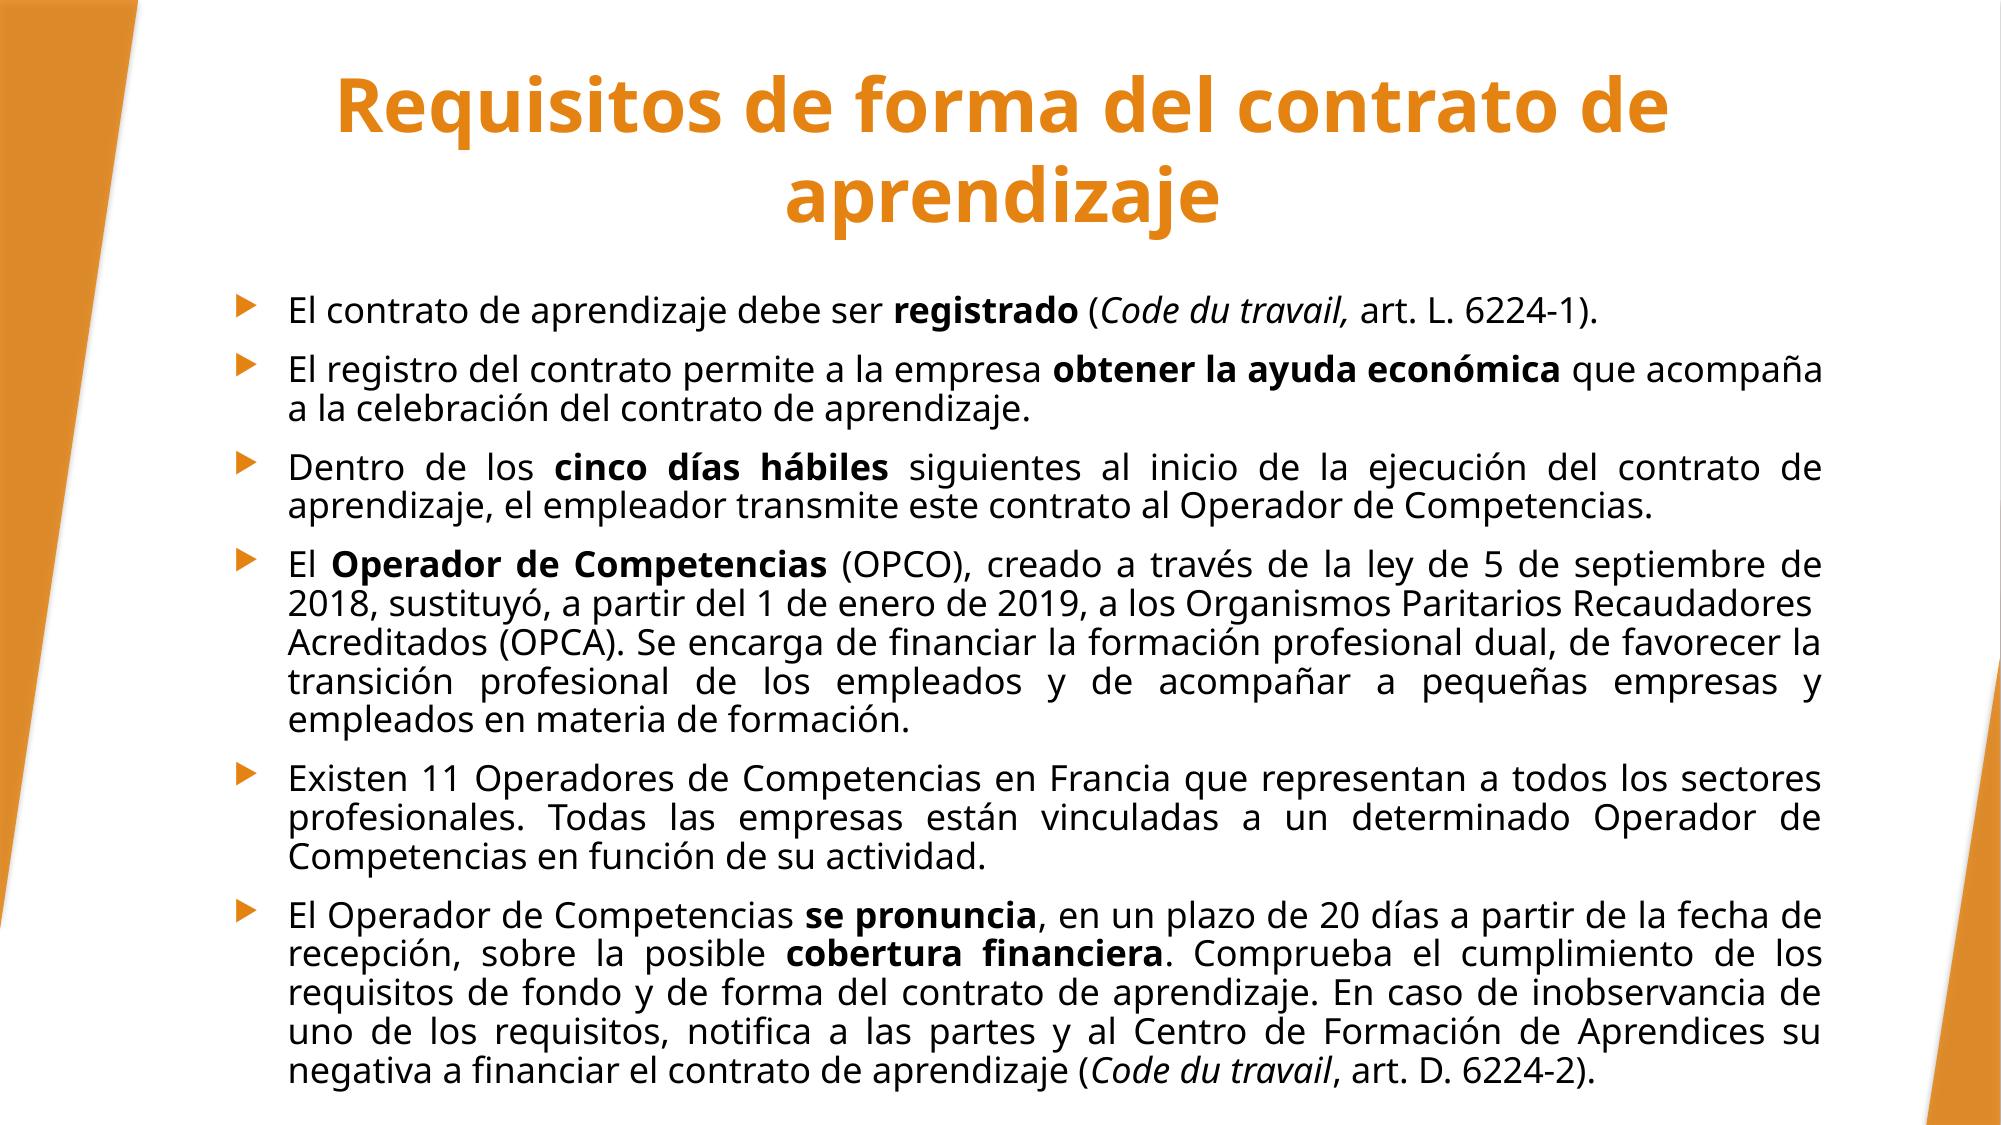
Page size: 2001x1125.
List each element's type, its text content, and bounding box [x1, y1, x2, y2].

text_box [0, 0, 2000, 1125]
title Requisitos de forma del contrato de aprendizaje [298, 50, 1709, 267]
list El contrato de aprendizaje debe ser registrado (Code du travail, art. L. 6224-1). El registro del contrato permite a la empresa obtener la ayuda económica que acompaña a la celebración del contrato de aprendizaje. Dentro de los cinco días hábiles siguientes al inicio de la ejecución del contrato de aprendizaje, el empleador transmite este contrato al Operador de Competencias. El Operador de Competencias (OPCO), creado a través de la ley de 5 de septiembre de 2018, sustituyó, a partir del 1 de enero de 2019, a los Organismos Paritarios Recaudadores Acreditados (OPCA). Se encarga de financiar la formación profesional dual, de favorecer la transición profesional de los empleados y de acompañar a pequeñas empresas y empleados en materia de formación. Existen 11 Operadores de Competencias en Francia que representan a todos los sectores profesionales. Todas las empresas están vinculadas a un determinado Operador de Competencias en función de su actividad. El Operador de Competencias se pronuncia, en un plazo de 20 días a partir de la fecha de recepción, sobre la posible cobertura financiera. Comprueba el cumplimiento de los requisitos de fondo y de forma del contrato de aprendizaje. En caso de inobservancia de uno de los requisitos, notifica a las partes y al Centro de Formación de Aprendices su negativa a financiar el contrato de aprendizaje (Code du travail, art. D. 6224-2). [218, 285, 1839, 1108]
text_box [0, 0, 140, 931]
text_box [1925, 657, 2000, 1125]
